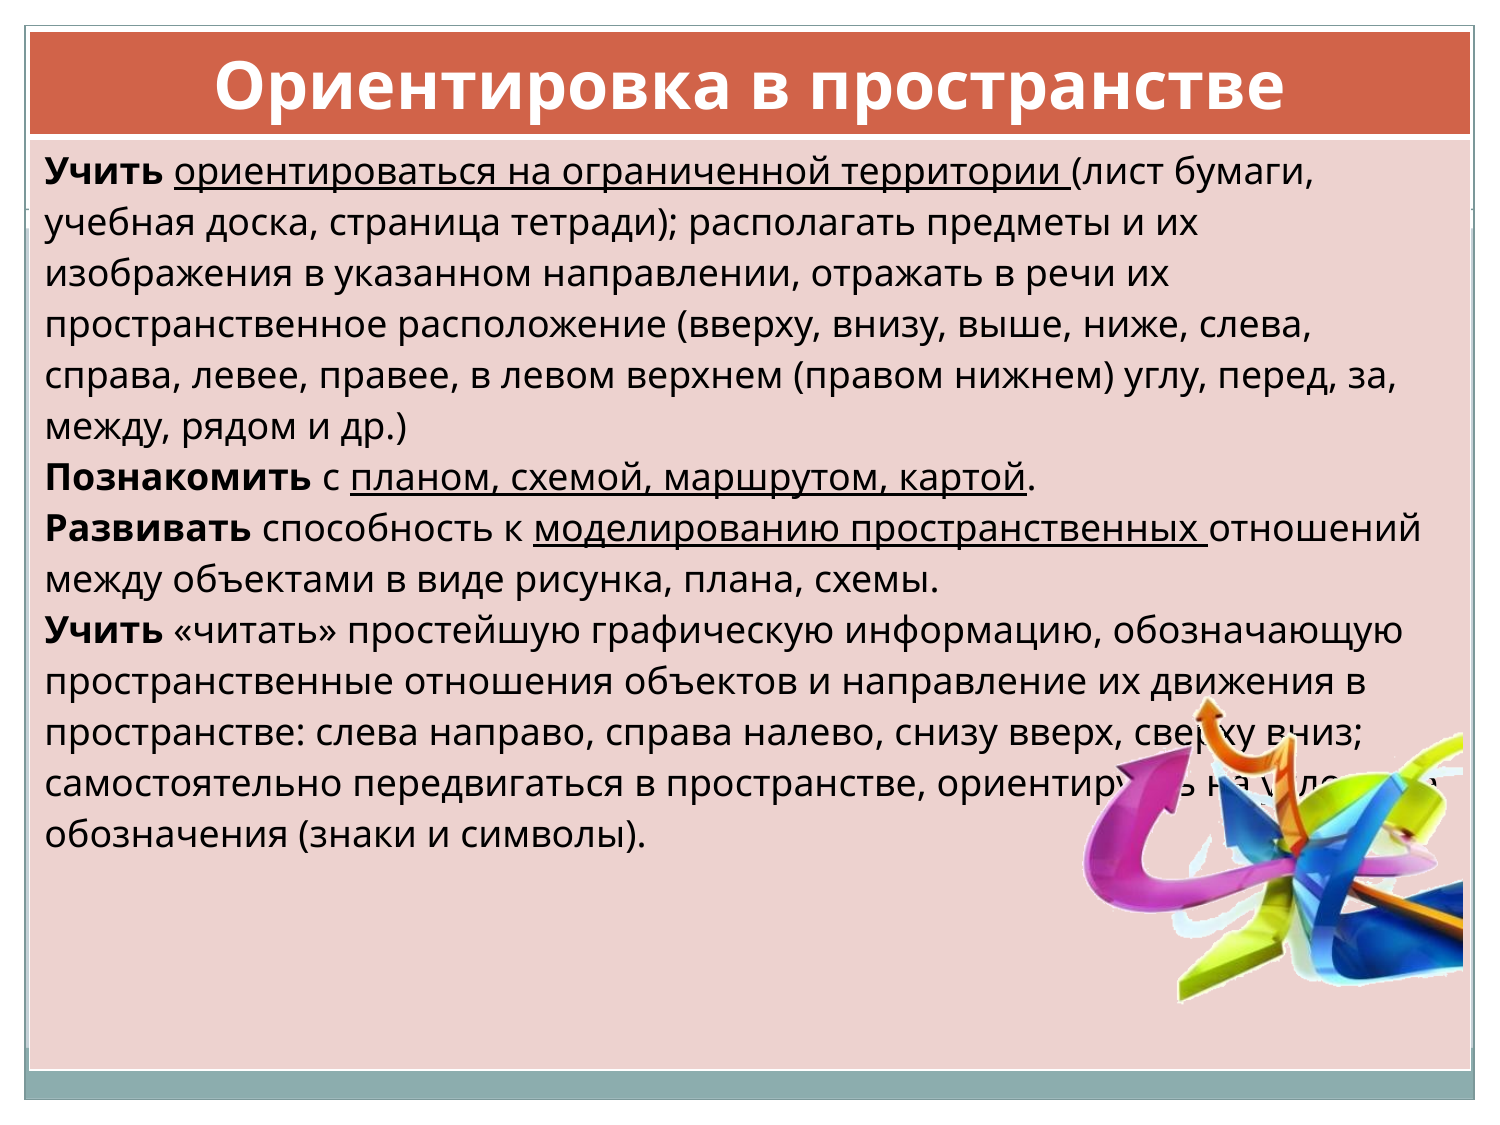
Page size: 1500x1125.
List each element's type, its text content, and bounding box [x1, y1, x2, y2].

table_cell Учить ориентироваться на ограниченной территории (лист бумаги, учебная доска, страница тетради); располагать предметы и их изображения в указанном направлении, отражать в речи их пространственное расположение (вверху, внизу, выше, ниже, слева, справа, левее, правее, в левом верхнем (правом нижнем) углу, перед, за, между, рядом и др.) Познакомить с планом, схемой, маршрутом, картой. Развивать способность к моделированию пространственных отношений между объектами в виде рисунка, плана, схемы. Учить «читать» простейшую графическую информацию, обозначающую пространственные отношения объектов и направление их движения в пространстве: слева направо, справа налево, снизу вверх, сверху вниз; самостоятельно передвигаться в пространстве, ориентируясь на условные обозначения (знаки и символы). [30, 140, 1470, 1069]
table_header Ориентировка в пространстве [30, 32, 1470, 134]
picture [974, 668, 1463, 1036]
